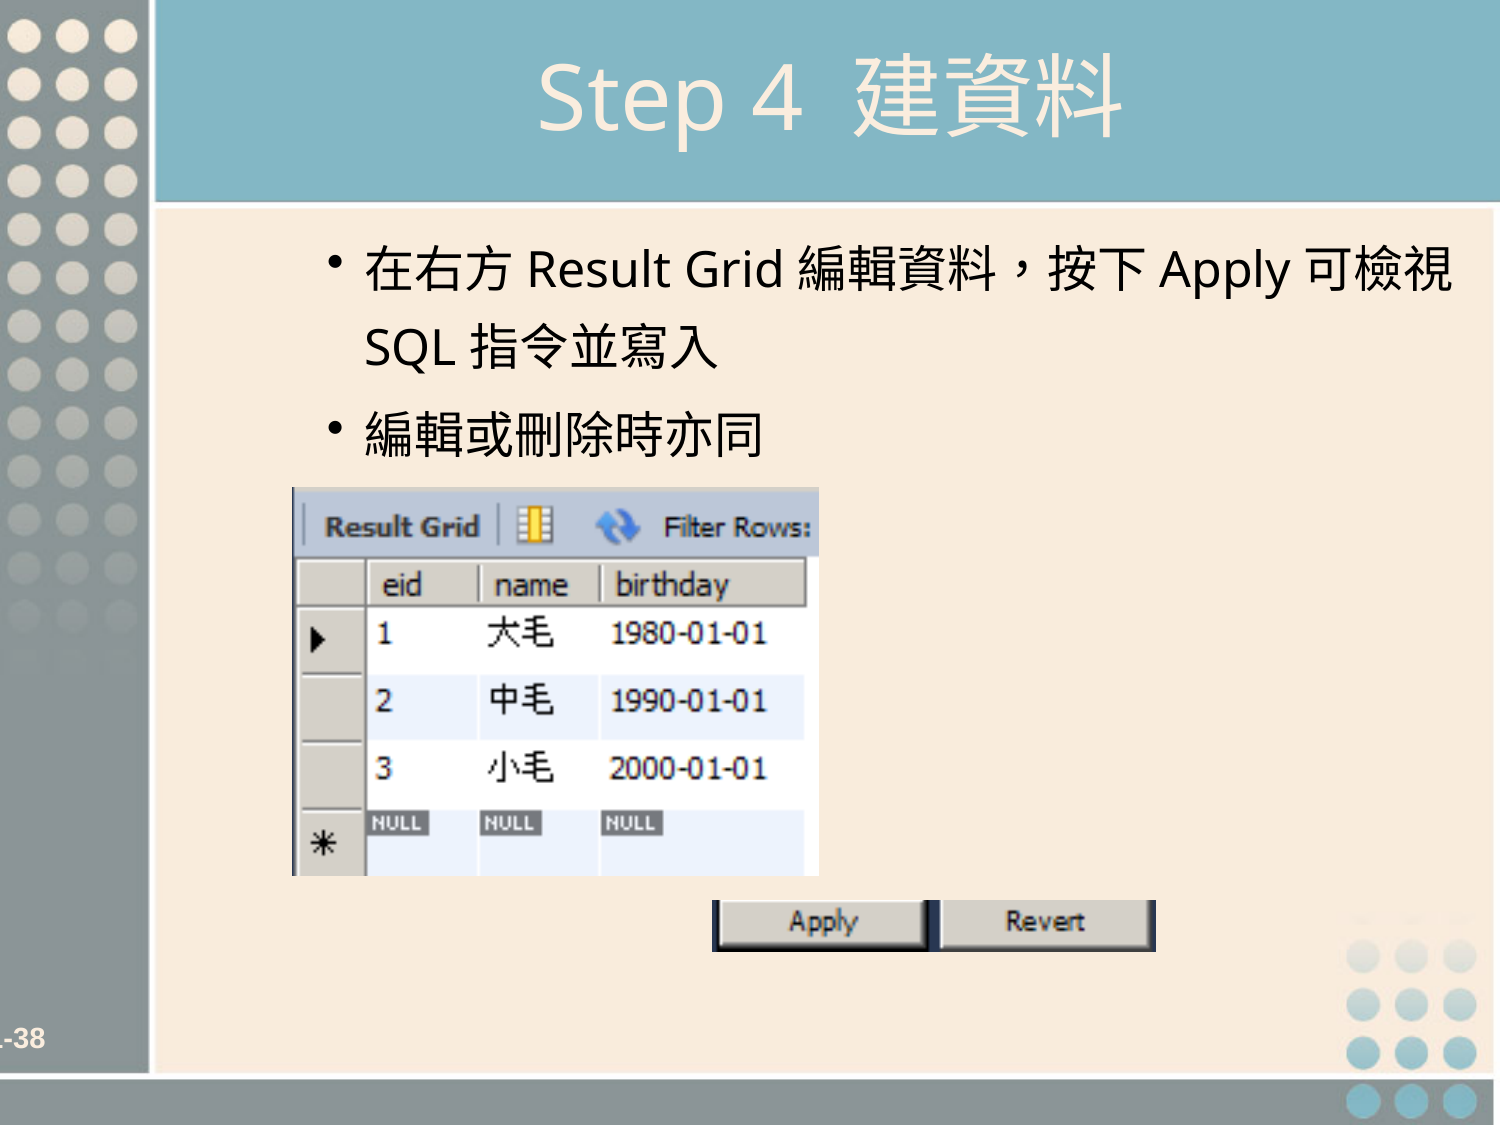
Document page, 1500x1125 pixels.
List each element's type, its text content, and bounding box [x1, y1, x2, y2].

picture [0, 0, 1500, 1125]
title Step 4 建資料 [162, 0, 1500, 188]
list 在右方Result Grid編輯資料，按下Apply可檢視SQL指令並寫入 編輯或刪除時亦同 [161, 212, 1475, 1063]
